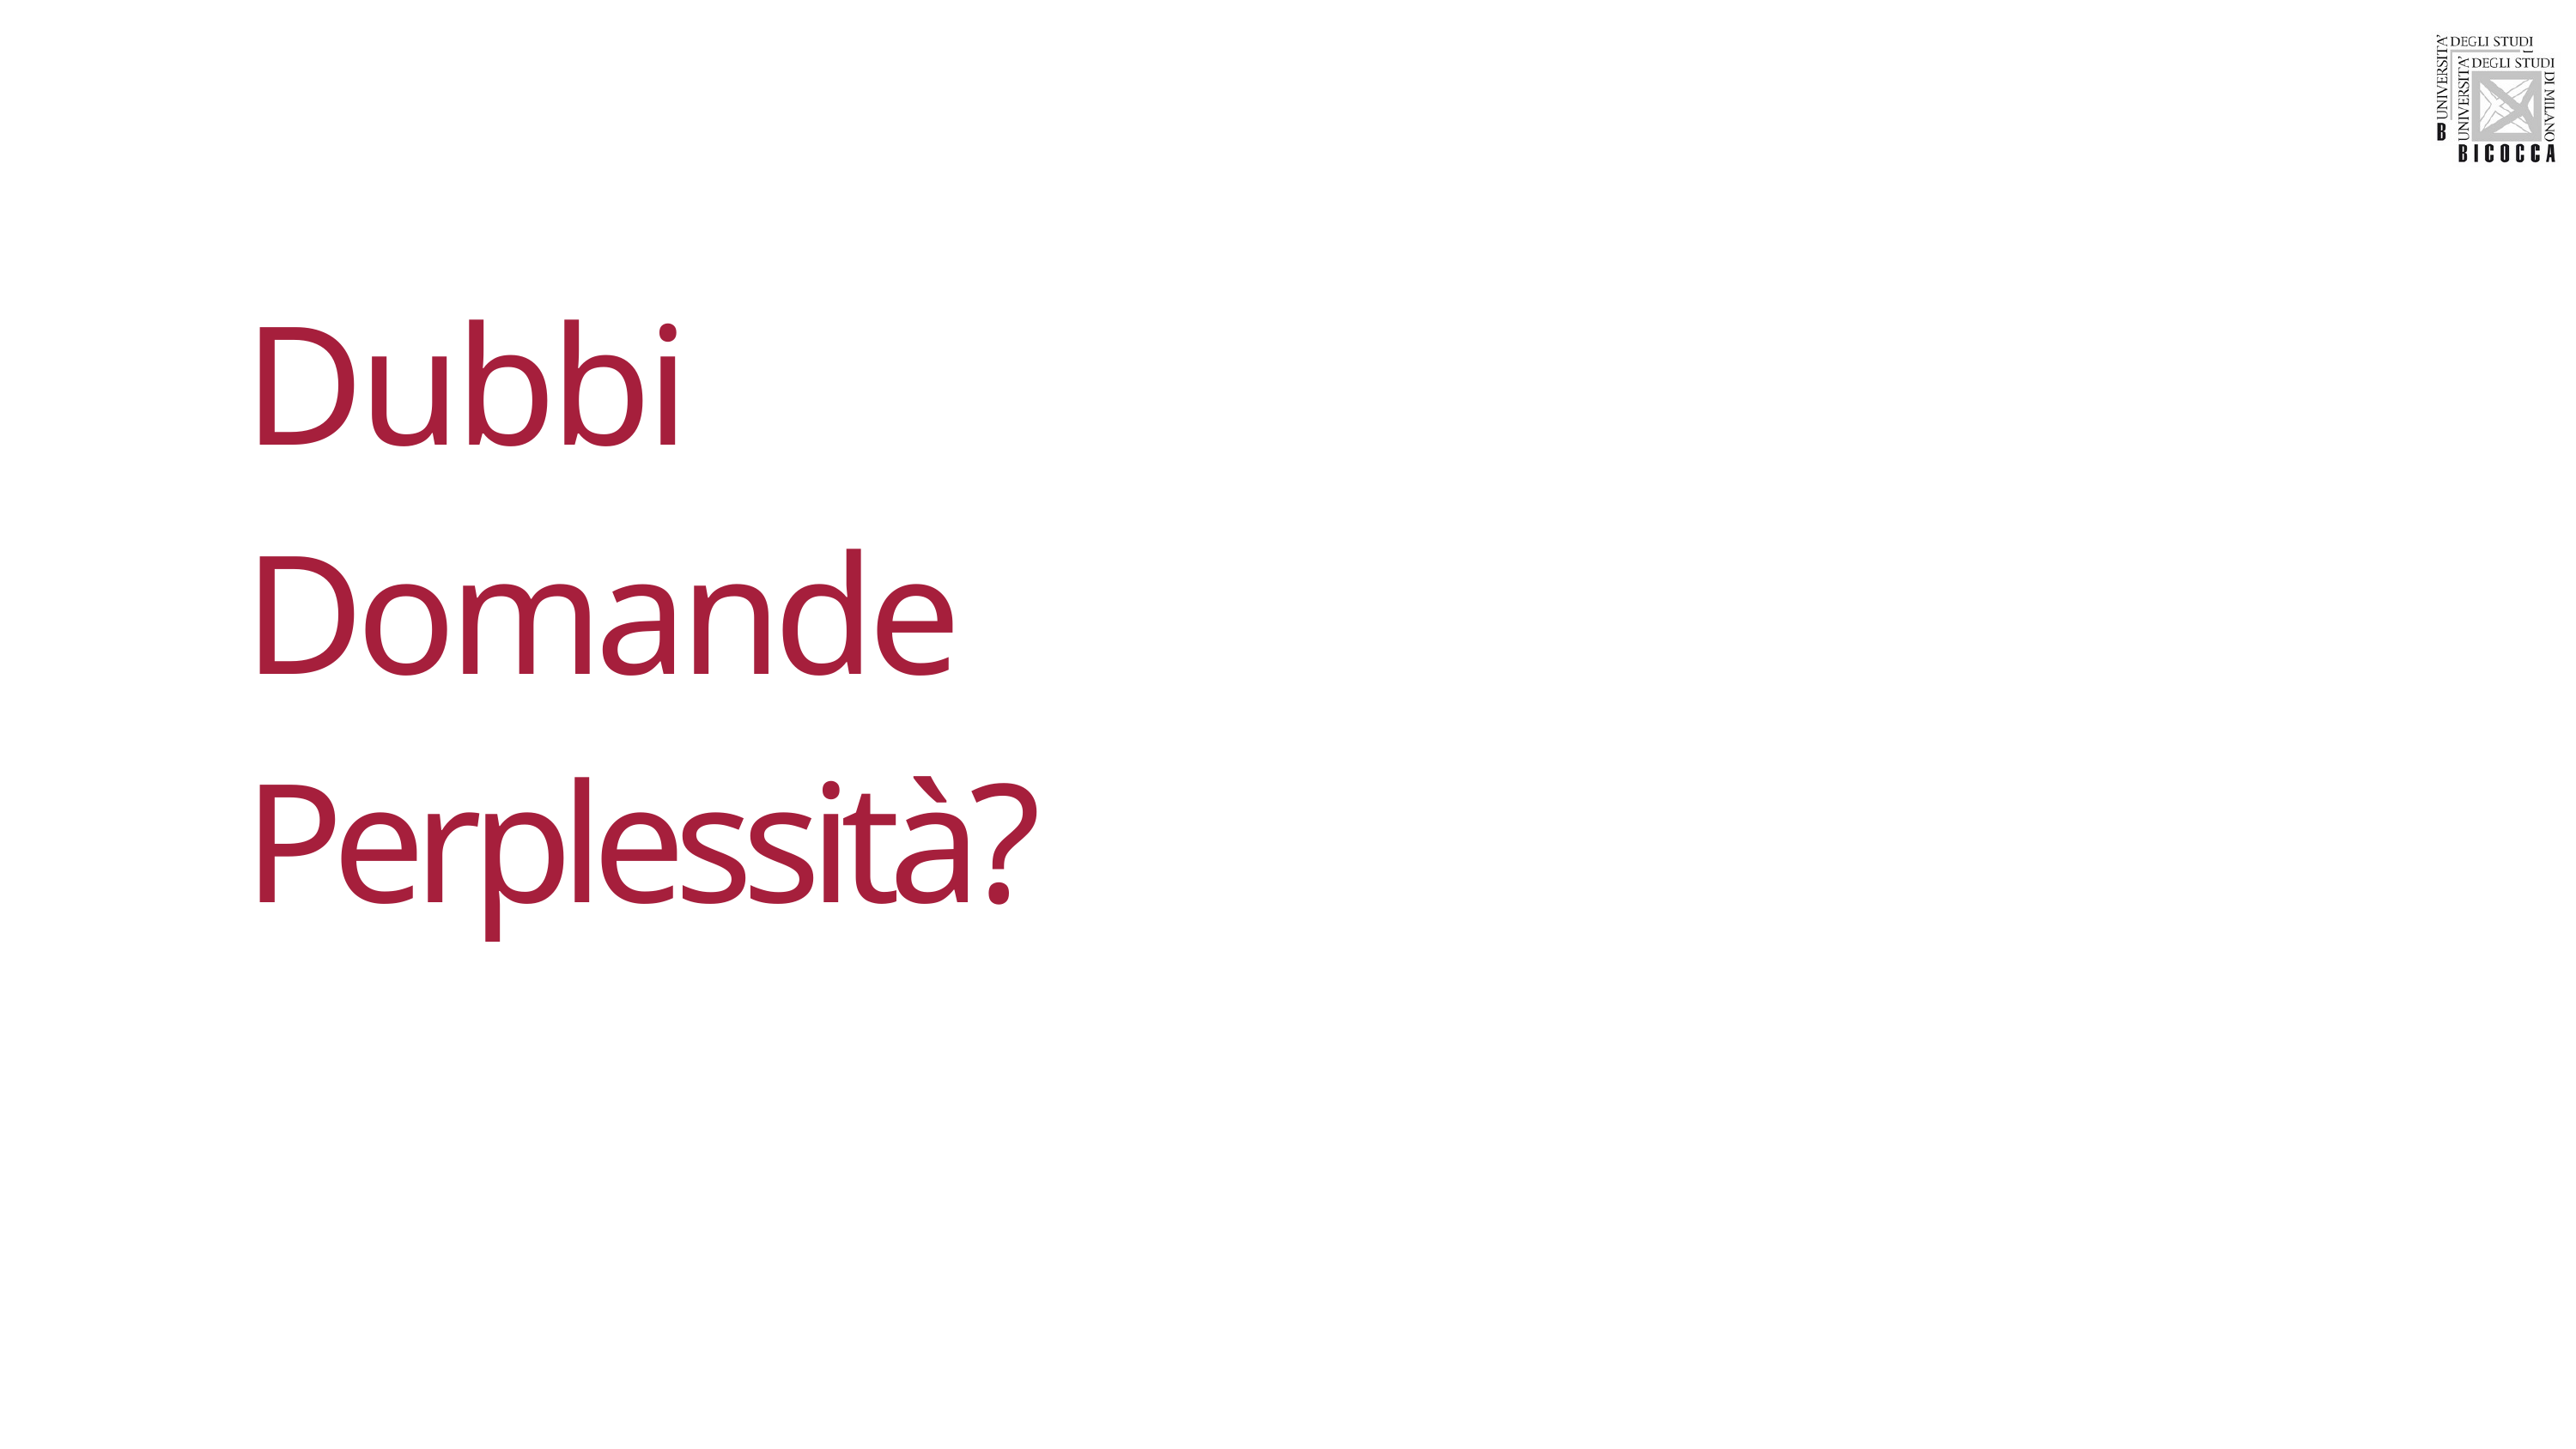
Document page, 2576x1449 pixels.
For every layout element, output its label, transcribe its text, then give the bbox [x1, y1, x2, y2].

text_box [2430, 31, 2561, 167]
title Dubbi Domande Perplessità? [242, 246, 1236, 937]
